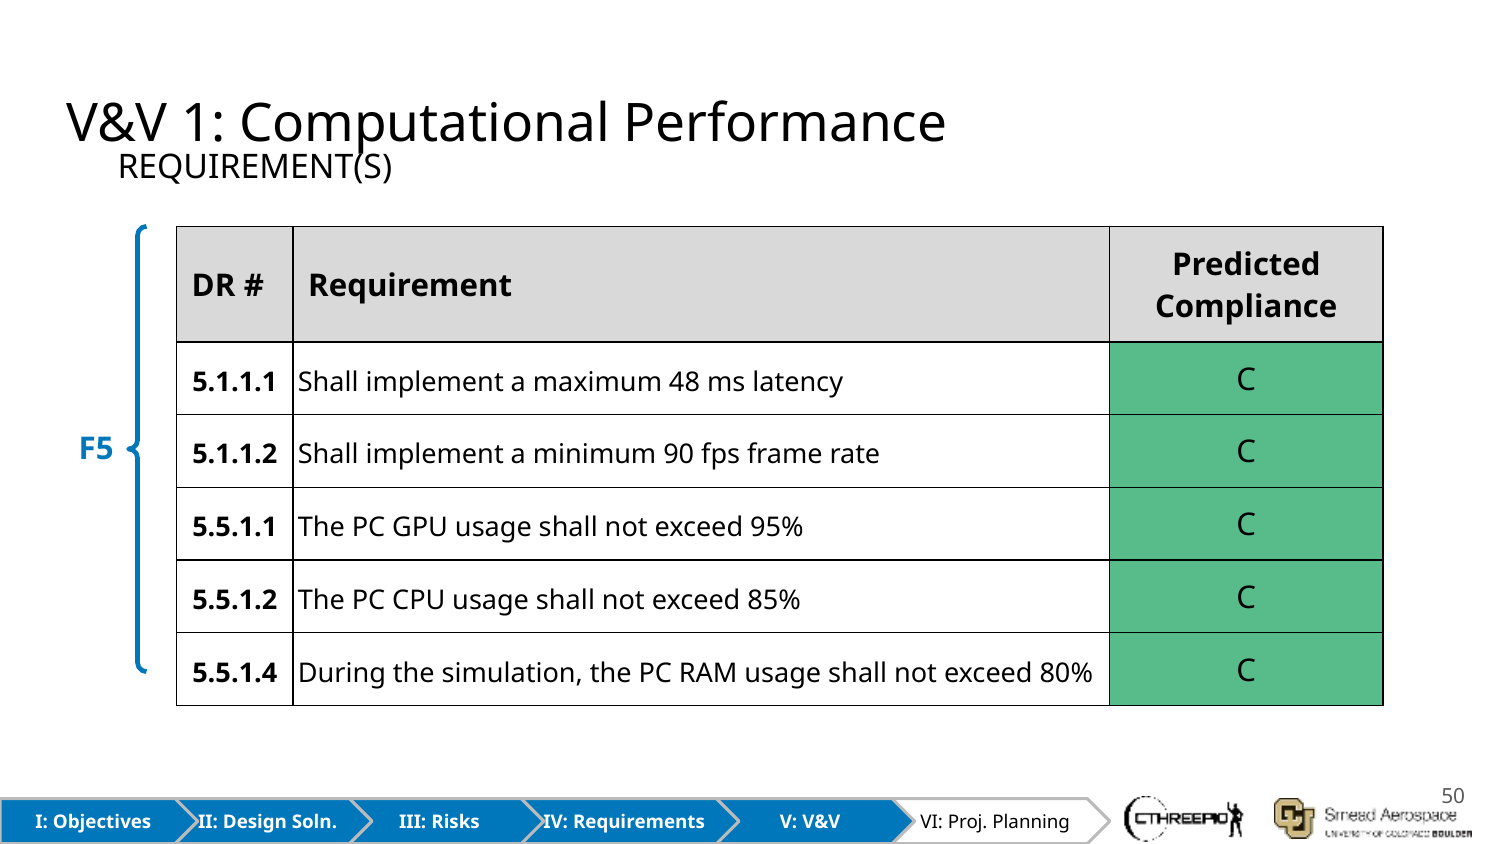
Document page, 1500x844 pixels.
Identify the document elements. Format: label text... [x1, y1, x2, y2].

table_cell C [1110, 633, 1382, 705]
text_box IV: Requirements [522, 798, 740, 844]
text_box VI: Proj. Planning [893, 798, 1110, 844]
table_cell During the simulation, the PC RAM usage shall not exceed 80% [294, 633, 1109, 705]
slide_number 50 [1389, 764, 1480, 830]
text_box II: Design Soln. [176, 798, 372, 844]
table_cell 5.5.1.4 [177, 633, 292, 705]
title V&V 1: Computational Performance [51, 72, 1449, 167]
table_cell C [1110, 343, 1382, 414]
picture [1273, 798, 1472, 840]
table_cell Shall implement a minimum 90 fps frame rate [294, 415, 1109, 487]
table_cell The PC CPU usage shall not exceed 85% [294, 561, 1109, 632]
table_header Predicted Compliance [1110, 227, 1382, 341]
table_cell 5.1.1.1 [177, 343, 292, 414]
text_box III: Risks [350, 798, 544, 844]
table_cell 5.1.1.2 [177, 415, 292, 487]
text_box V: V&V [717, 798, 915, 844]
table_cell C [1110, 488, 1382, 559]
picture [1123, 795, 1245, 842]
table_header DR # [177, 227, 292, 341]
table_header Requirement [294, 227, 1109, 341]
table_cell The PC GPU usage shall not exceed 95% [294, 488, 1109, 559]
table_cell 5.5.1.1 [177, 488, 292, 559]
table_cell C [1110, 561, 1382, 632]
text_box [137, 226, 147, 672]
text_box F5 [51, 413, 142, 481]
title REQUIREMENT(S) [102, 130, 777, 201]
table_cell 5.5.1.2 [177, 561, 292, 632]
table_cell C [1110, 415, 1382, 487]
table_cell Shall implement a maximum 48 ms latency [294, 343, 1109, 414]
text_box I: Objectives [0, 798, 198, 844]
